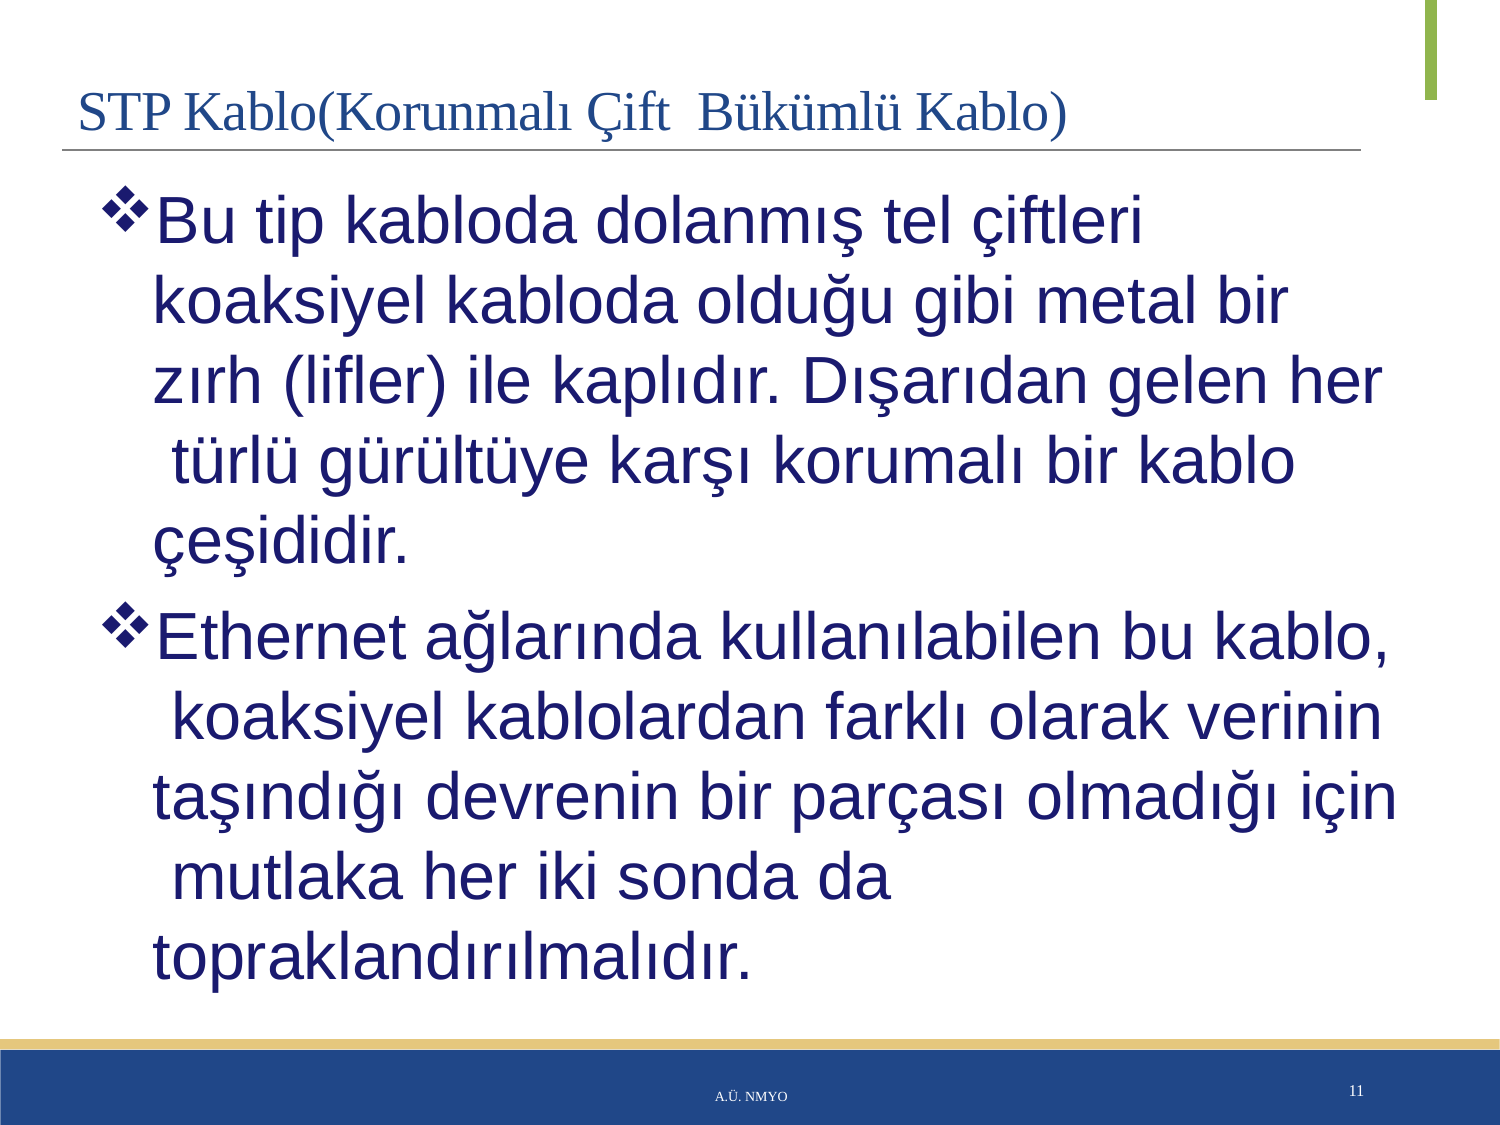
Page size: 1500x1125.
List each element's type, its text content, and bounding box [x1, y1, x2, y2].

footer A.Ü. NMYO [453, 1059, 1047, 1120]
text_box Bu tip kabloda dolanmış tel çiftleri koaksiyel kabloda olduğu gibi metal bir zırh (lifler) ile kaplıdır. Dışarıdan gelen her türlü gürültüye karşı korumalı bir kablo çeşididir. Ethernet ağlarında kullanılabilen bu kablo, koaksiyel kablolardan farklı olarak verinin taşındığı devrenin bir parçası olmadığı için mutlaka her iki sonda da topraklandırılmalıdır. [94, 174, 1406, 993]
slide_number 11 [1218, 1059, 1380, 1120]
title STP Kablo(Korunmalı Çift Bükümlü Kablo) [62, 47, 1438, 150]
